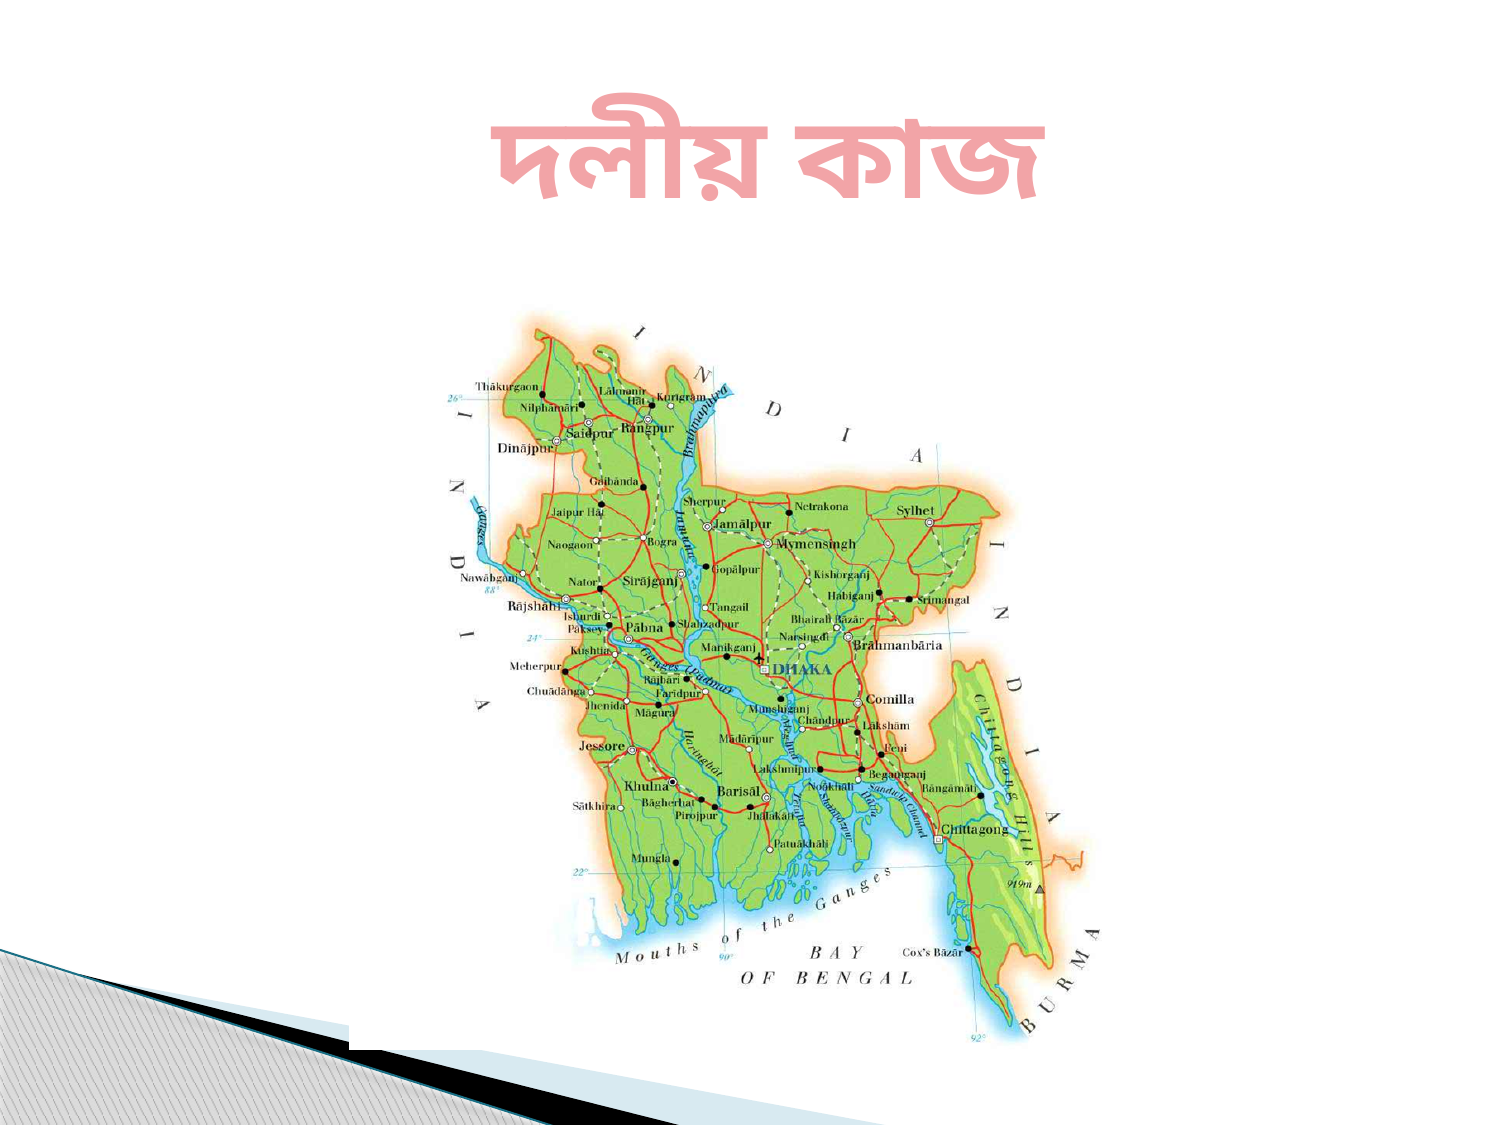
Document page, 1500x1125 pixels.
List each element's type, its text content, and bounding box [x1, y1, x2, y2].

title দলীয় কাজ [462, 75, 1075, 230]
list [349, 262, 1119, 1051]
